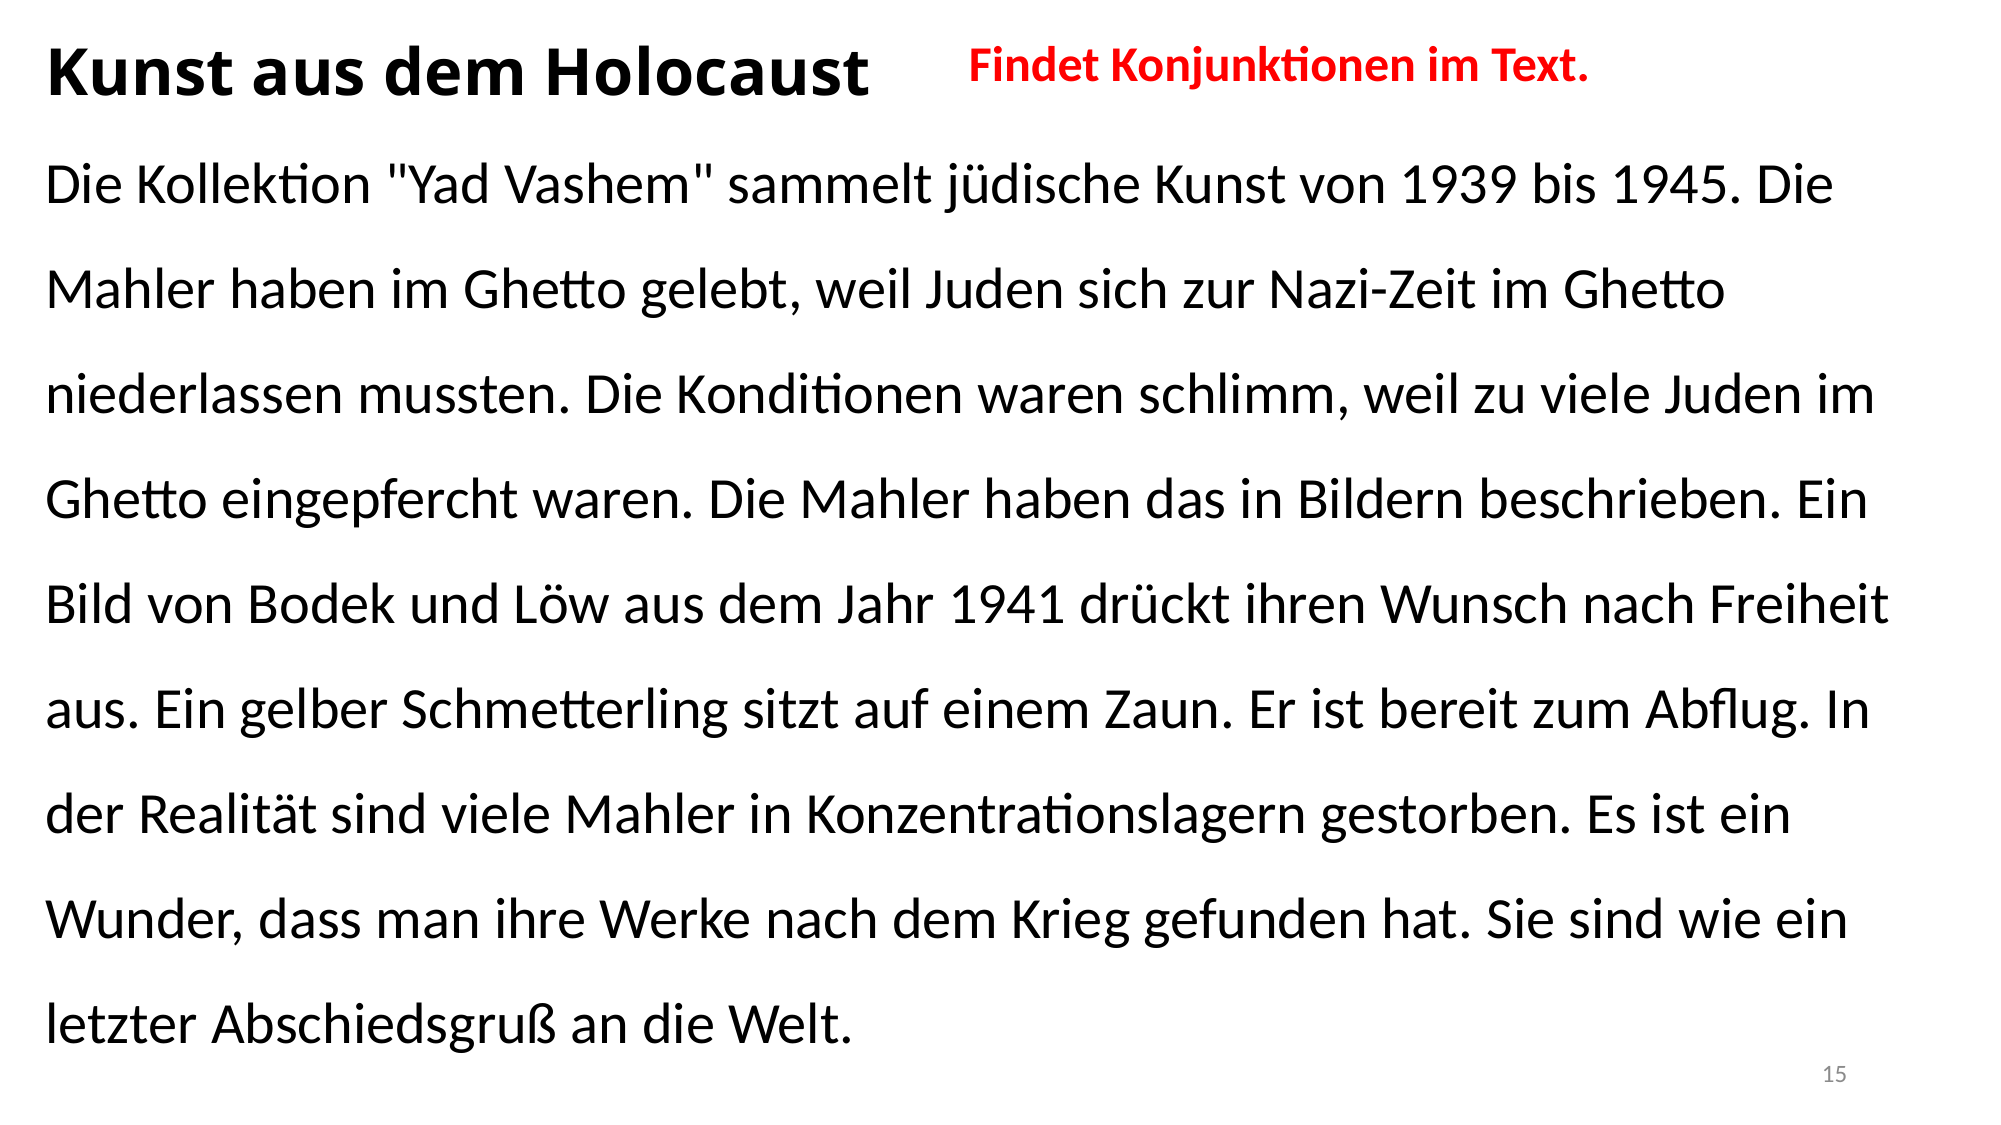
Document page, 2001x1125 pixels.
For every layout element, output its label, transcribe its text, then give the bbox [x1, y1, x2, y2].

title Kunst aus dem Holocaust [30, 23, 916, 103]
text_box Die Kollektion "Yad Vashem" sammelt jüdische Kunst von 1939 bis 1945. Die Mahler haben im Ghetto gelebt, weil Juden sich zur Nazi-Zeit im Ghetto niederlassen mussten. Die Konditionen waren schlimm, weil zu viele Juden im Ghetto eingepfercht waren. Die Mahler haben das in Bildern beschrieben. Ein Bild von Bodek und Löw aus dem Jahr 1941 drückt ihren Wunsch nach Freiheit aus. Ein gelber Schmetterling sitzt auf einem Zaun. Er ist bereit zum Abflug. In der Realität sind viele Mahler in Konzentrationslagern gestorben. Es ist ein Wunder, dass man ihre Werke nach dem Krieg gefunden hat. Sie sind wie ein letzter Abschiedsgruß an die Welt. [30, 103, 1934, 1108]
text_box Findet Konjunktionen im Text. [954, 23, 1950, 99]
slide_number 15 [1412, 1042, 1863, 1103]
